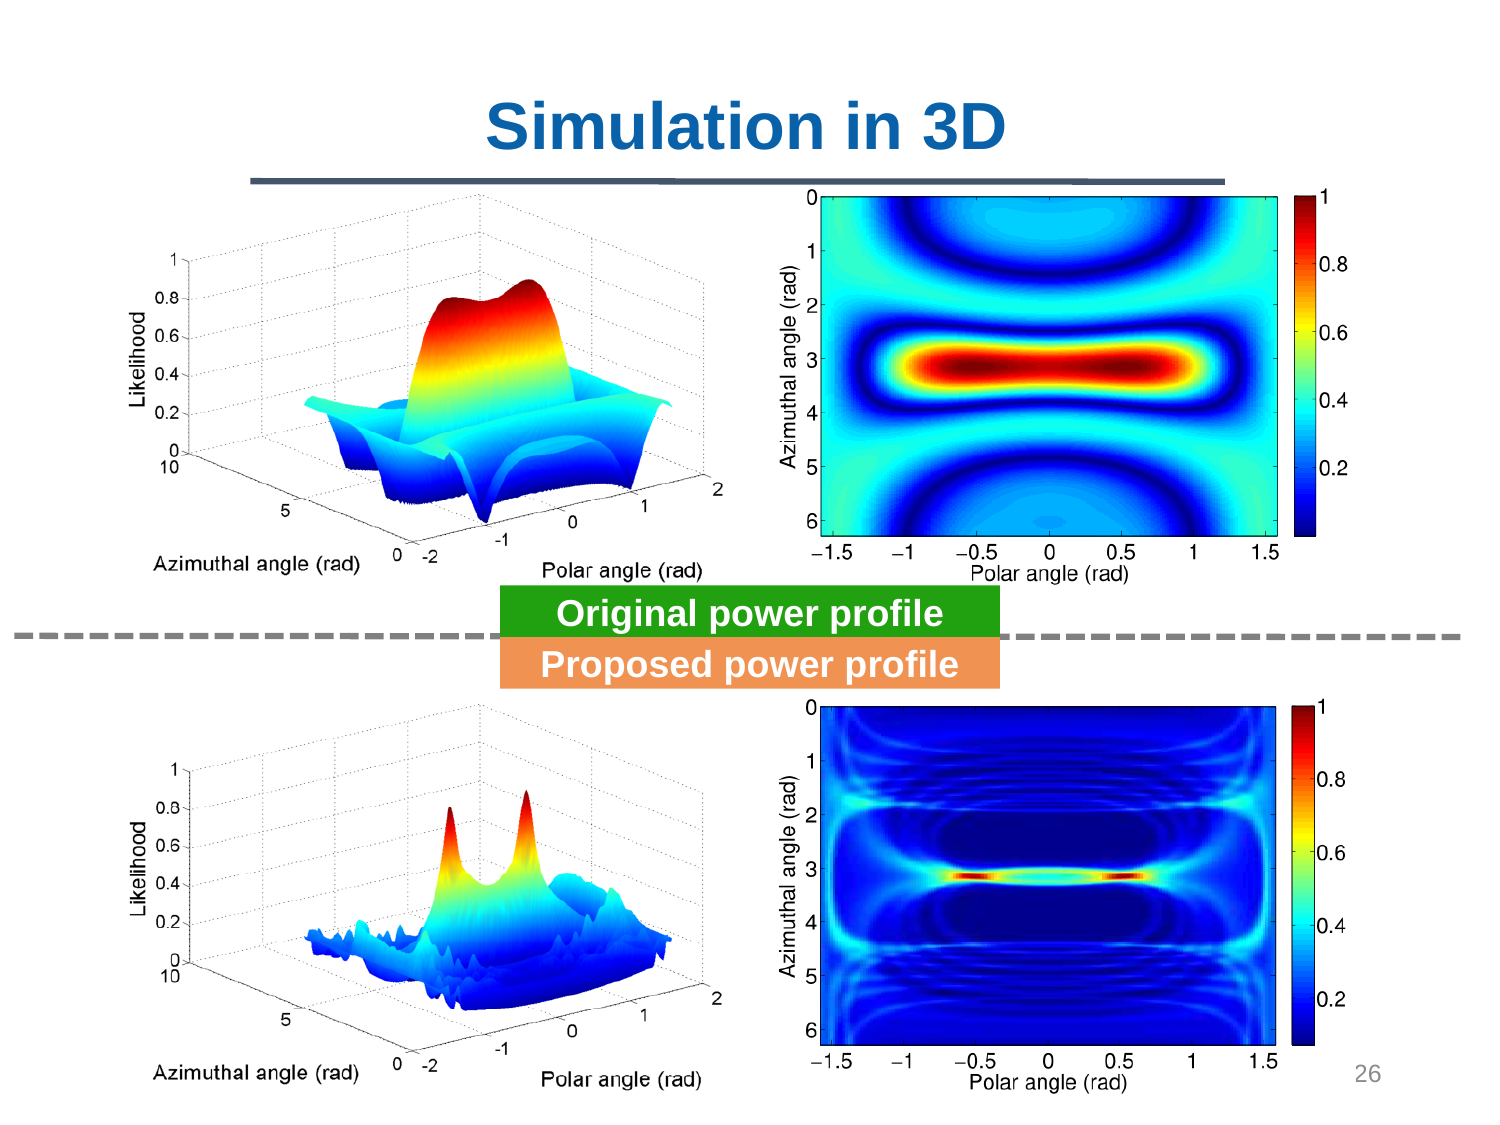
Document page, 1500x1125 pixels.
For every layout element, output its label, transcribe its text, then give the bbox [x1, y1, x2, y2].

picture [119, 685, 1356, 1103]
text_box Simulation in 3D [470, 75, 1023, 170]
picture [119, 170, 1357, 598]
text_box Proposed power profile [499, 637, 1001, 685]
text_box Original power profile [499, 598, 1001, 635]
slide_number 26 [1356, 1042, 1397, 1103]
